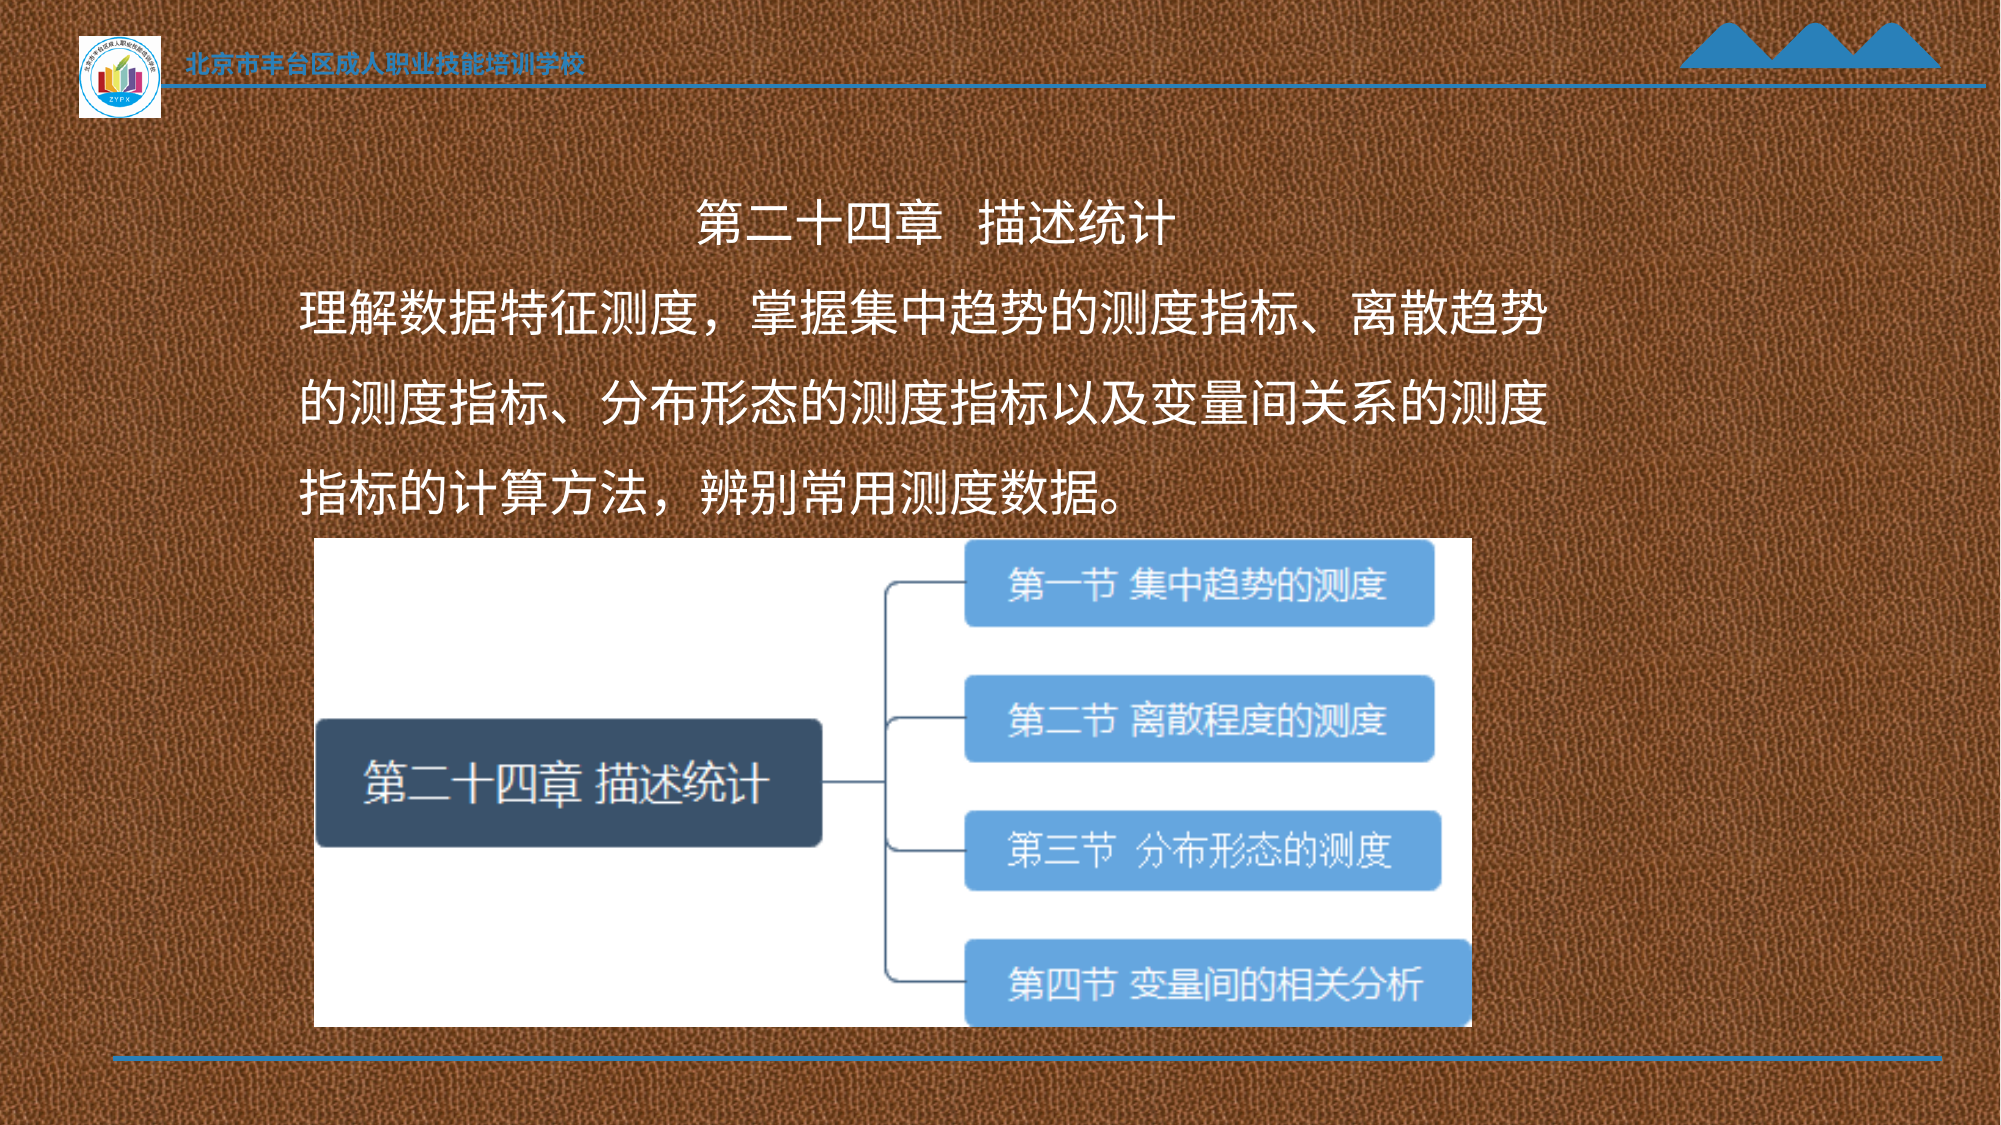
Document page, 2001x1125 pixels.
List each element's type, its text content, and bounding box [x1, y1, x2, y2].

text_box [1763, 21, 1853, 70]
text_box [1677, 21, 1772, 70]
text_box 北京市丰台区成人职业技能培训学校 [170, 40, 632, 85]
text_box 第二十四章 描述统计 理解数据特征测度，掌握集中趋势的测度指标、离散趋势的测度指标、分布形态的测度指标以及变量间关系的测度指标的计算方法，辨别常用测度数据。 [284, 154, 1588, 590]
picture [0, 0, 2001, 1125]
text_box [1840, 21, 1944, 70]
